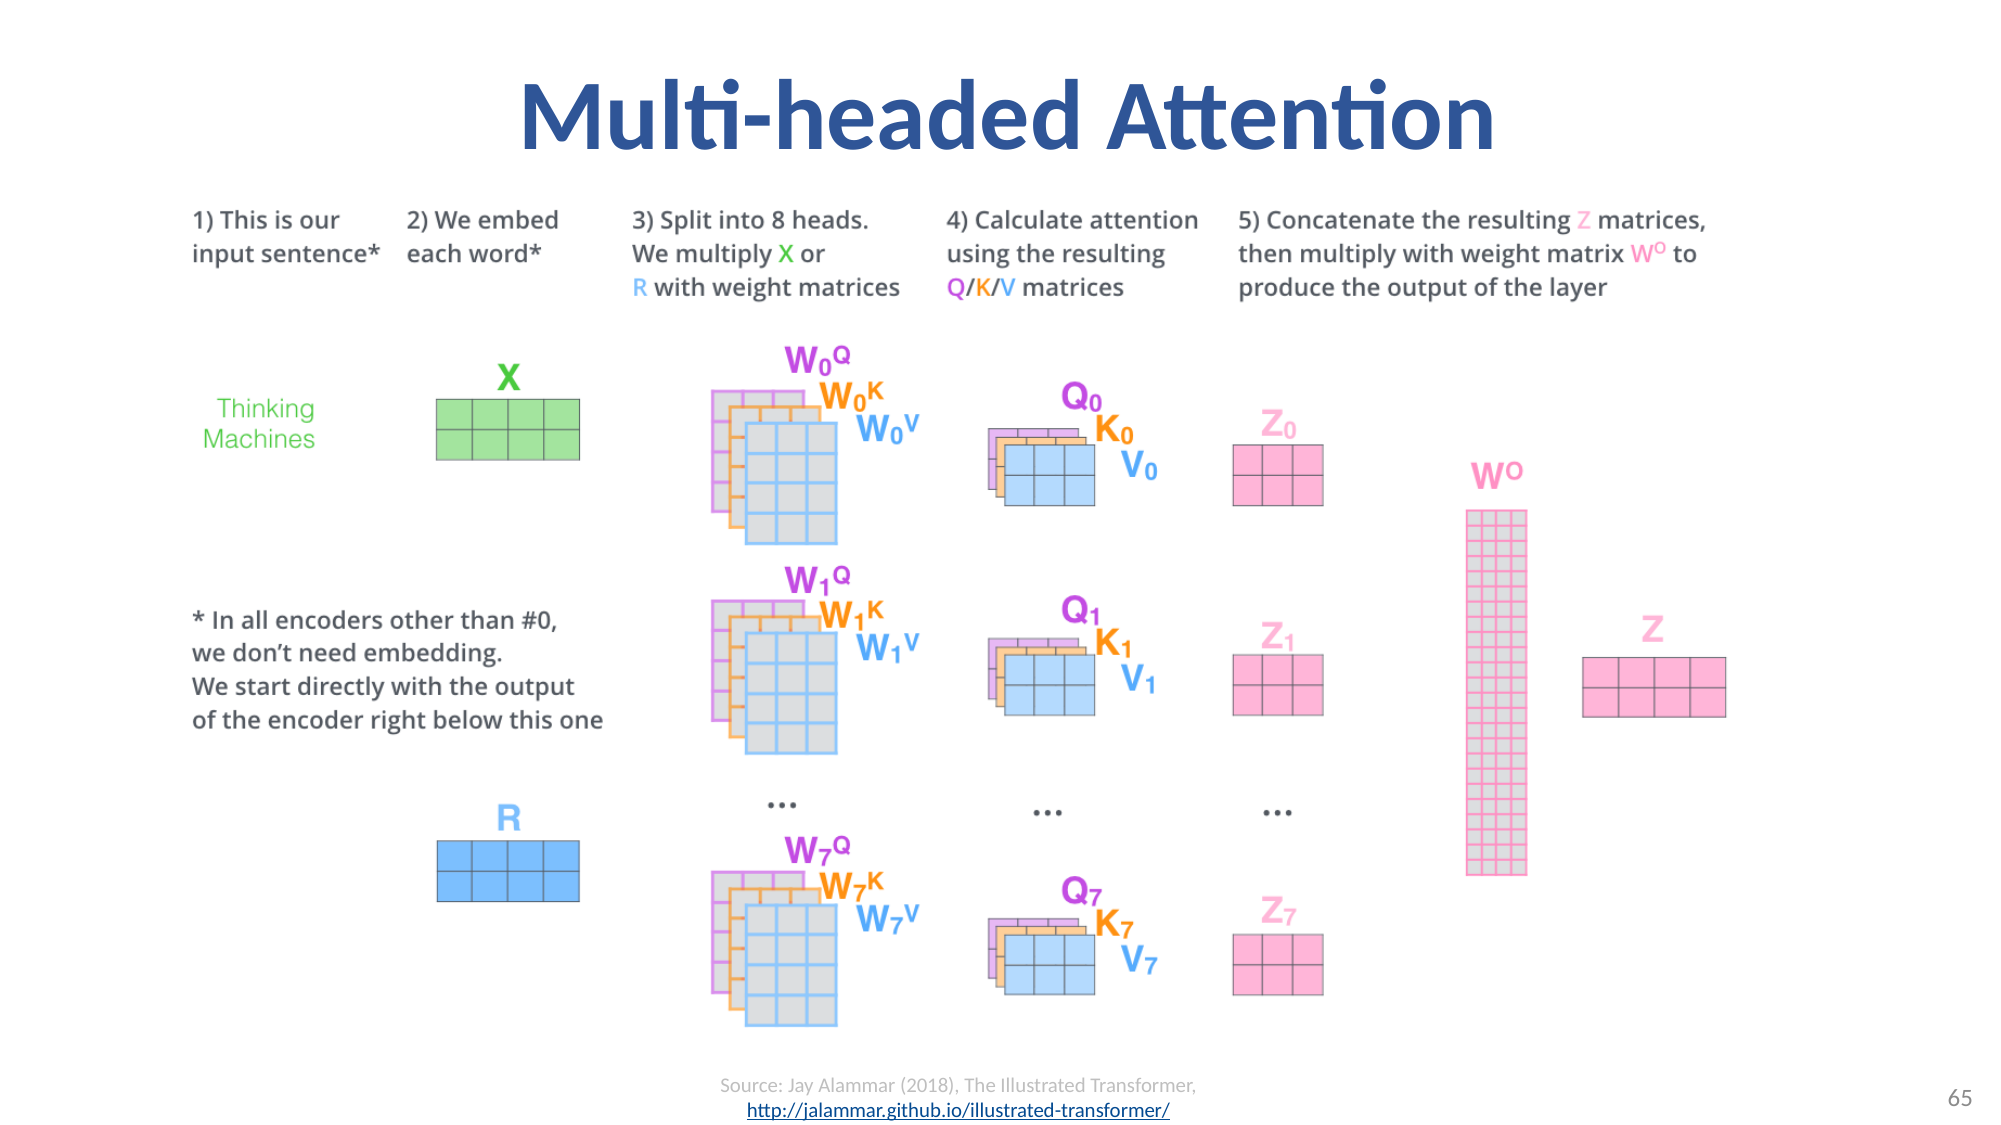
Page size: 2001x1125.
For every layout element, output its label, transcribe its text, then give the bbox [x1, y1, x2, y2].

title Multi-headed Attention [87, 22, 1929, 197]
picture [180, 182, 1737, 1054]
text_box Source: Jay Alammar (2018), The Illustrated Transformer, http://jalammar.github.io/illustrated-transformer/ [432, 1063, 1485, 1125]
slide_number 65 [1830, 1076, 1989, 1116]
